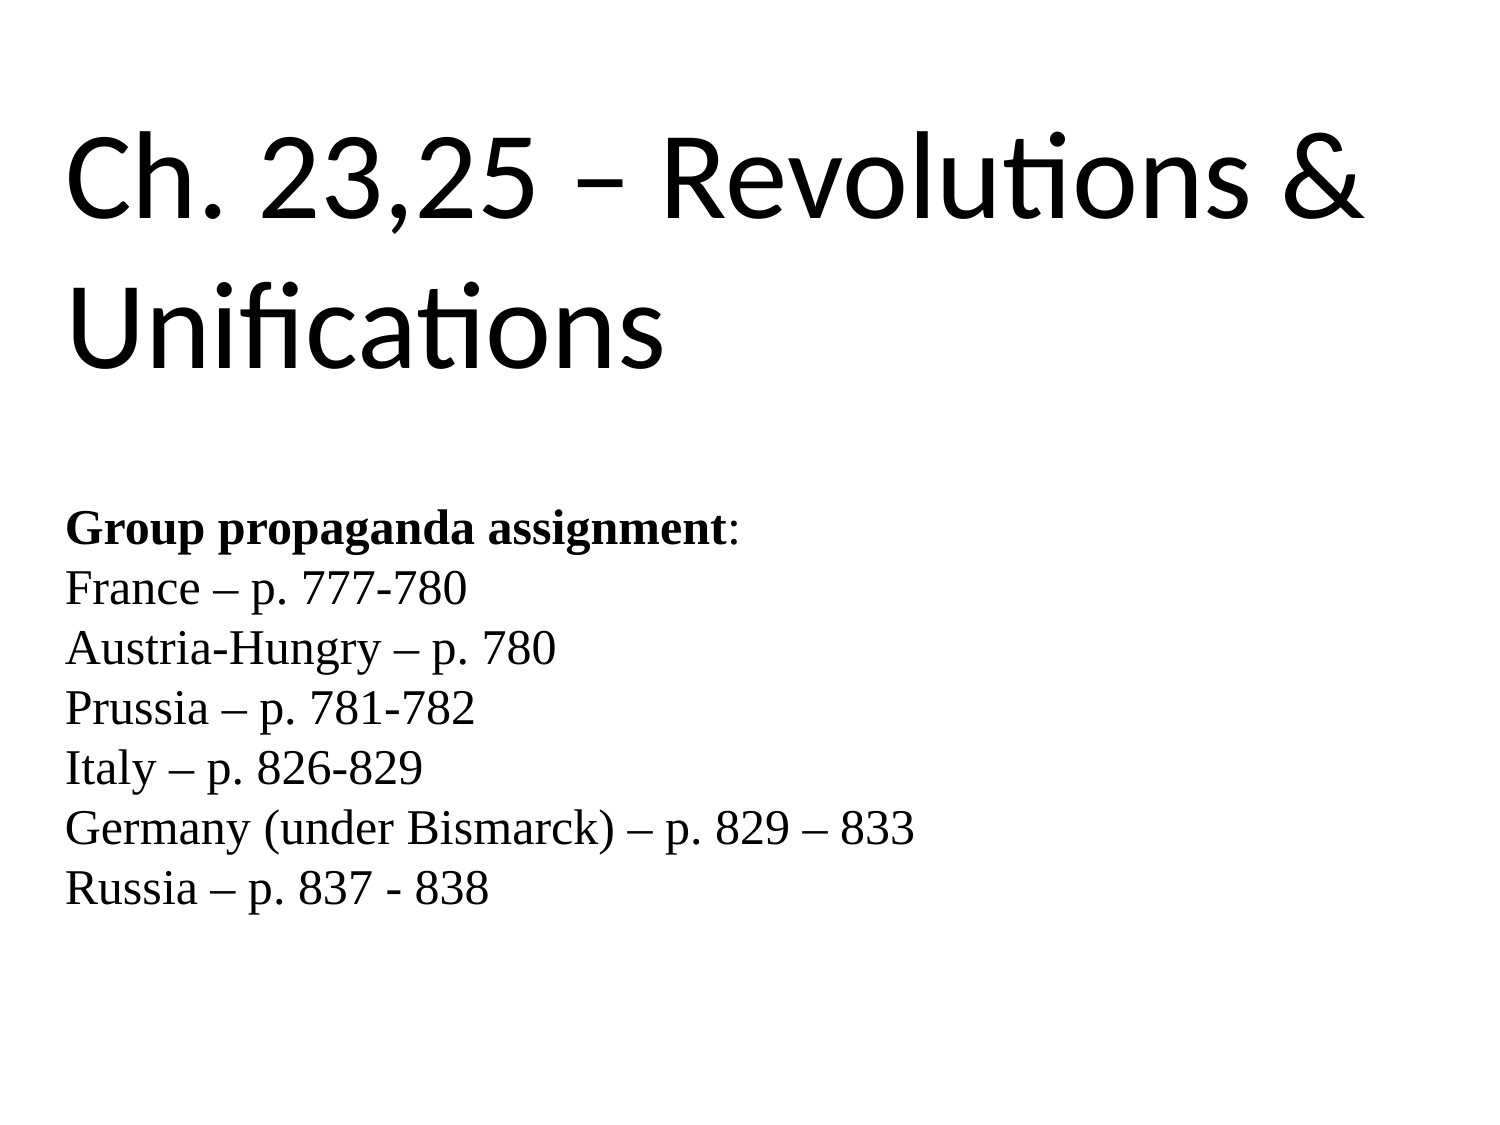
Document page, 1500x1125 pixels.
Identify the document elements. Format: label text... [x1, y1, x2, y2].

text_box Group propaganda assignment: France – p. 777-780 Austria-Hungry – p. 780 Prussia – p. 781-782 Italy – p. 826-829 Germany (under Bismarck) – p. 829 – 833 Russia – p. 837 - 838 [50, 487, 1363, 983]
title Ch. 23,25 – Revolutions & Unifications [50, 149, 1500, 338]
